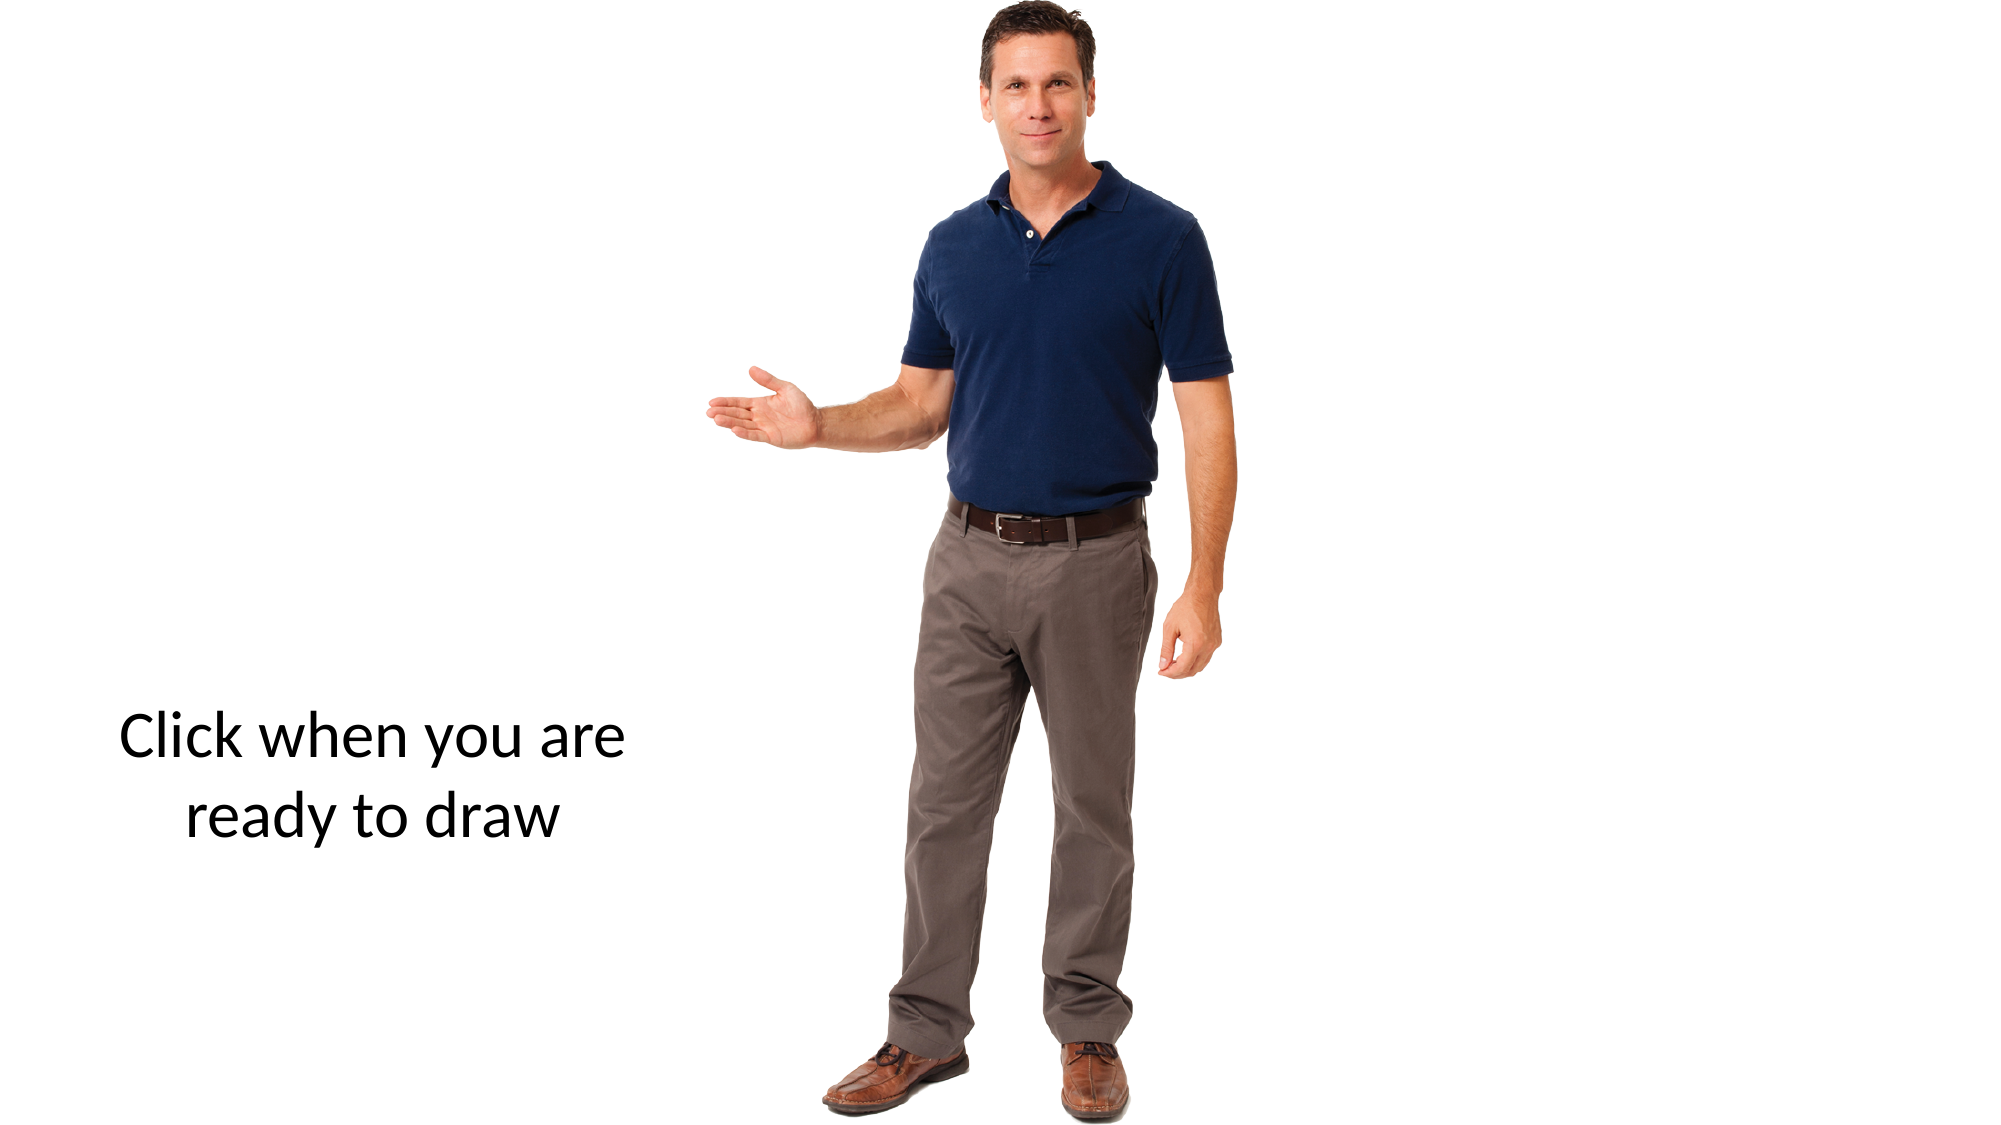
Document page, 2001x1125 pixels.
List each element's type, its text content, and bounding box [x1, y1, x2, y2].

text_box Click when you are ready to draw [72, 661, 675, 881]
picture [705, 0, 1295, 1125]
